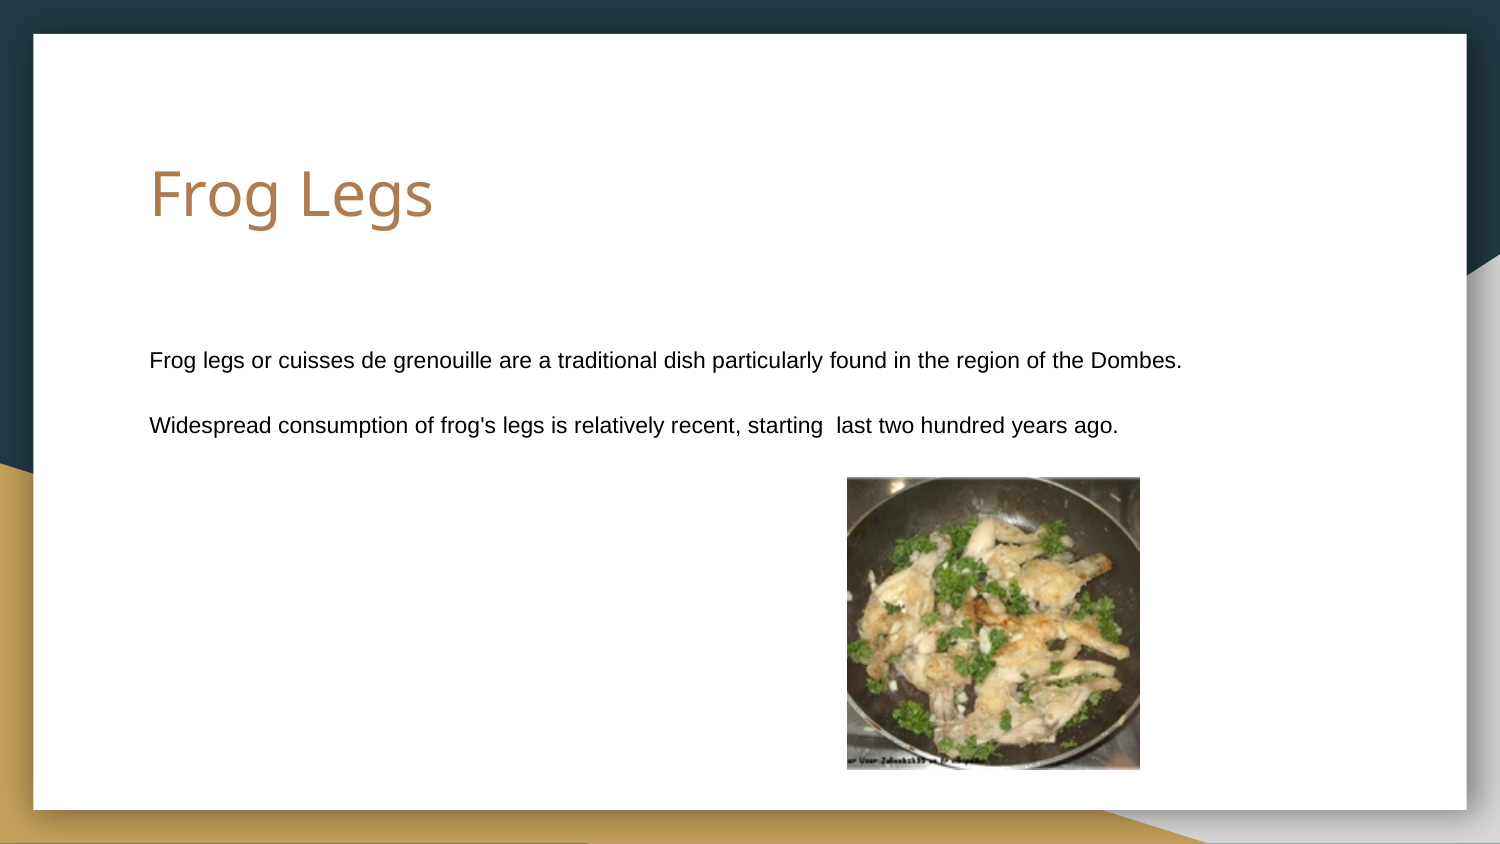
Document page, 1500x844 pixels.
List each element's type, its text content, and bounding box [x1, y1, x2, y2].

list Frog legs or cuisses de grenouille are a traditional dish particularly found in the region of the Dombes. Widespread consumption of frog's legs is relatively recent, starting last two hundred years ago. [134, 326, 1366, 729]
title Frog Legs [134, 138, 1366, 296]
picture [847, 477, 1140, 771]
